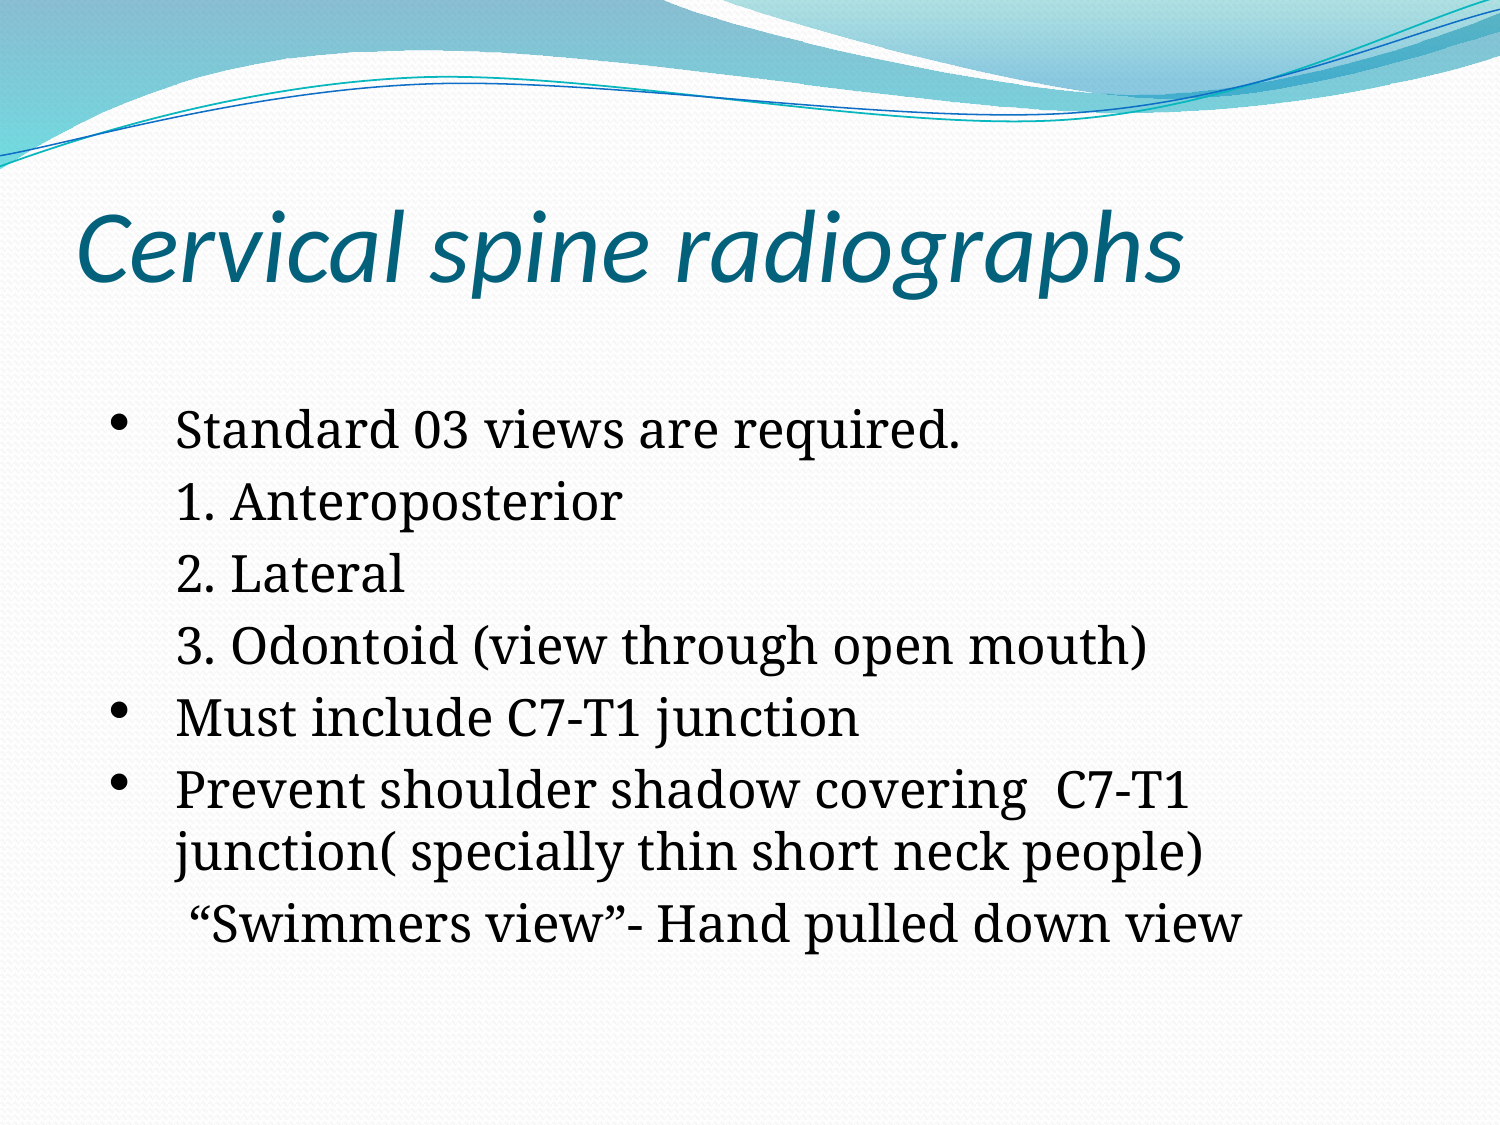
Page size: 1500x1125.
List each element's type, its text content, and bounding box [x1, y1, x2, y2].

list Standard 03 views are required. 1. Anteroposterior 2. Lateral 3. Odontoid (view through open mouth) Must include C7-T1 junction Prevent shoulder shadow covering C7-T1 junction( specially thin short neck people) “Swimmers view”- Hand pulled down view [75, 317, 1425, 1038]
title Cervical spine radiographs [75, 115, 1425, 303]
